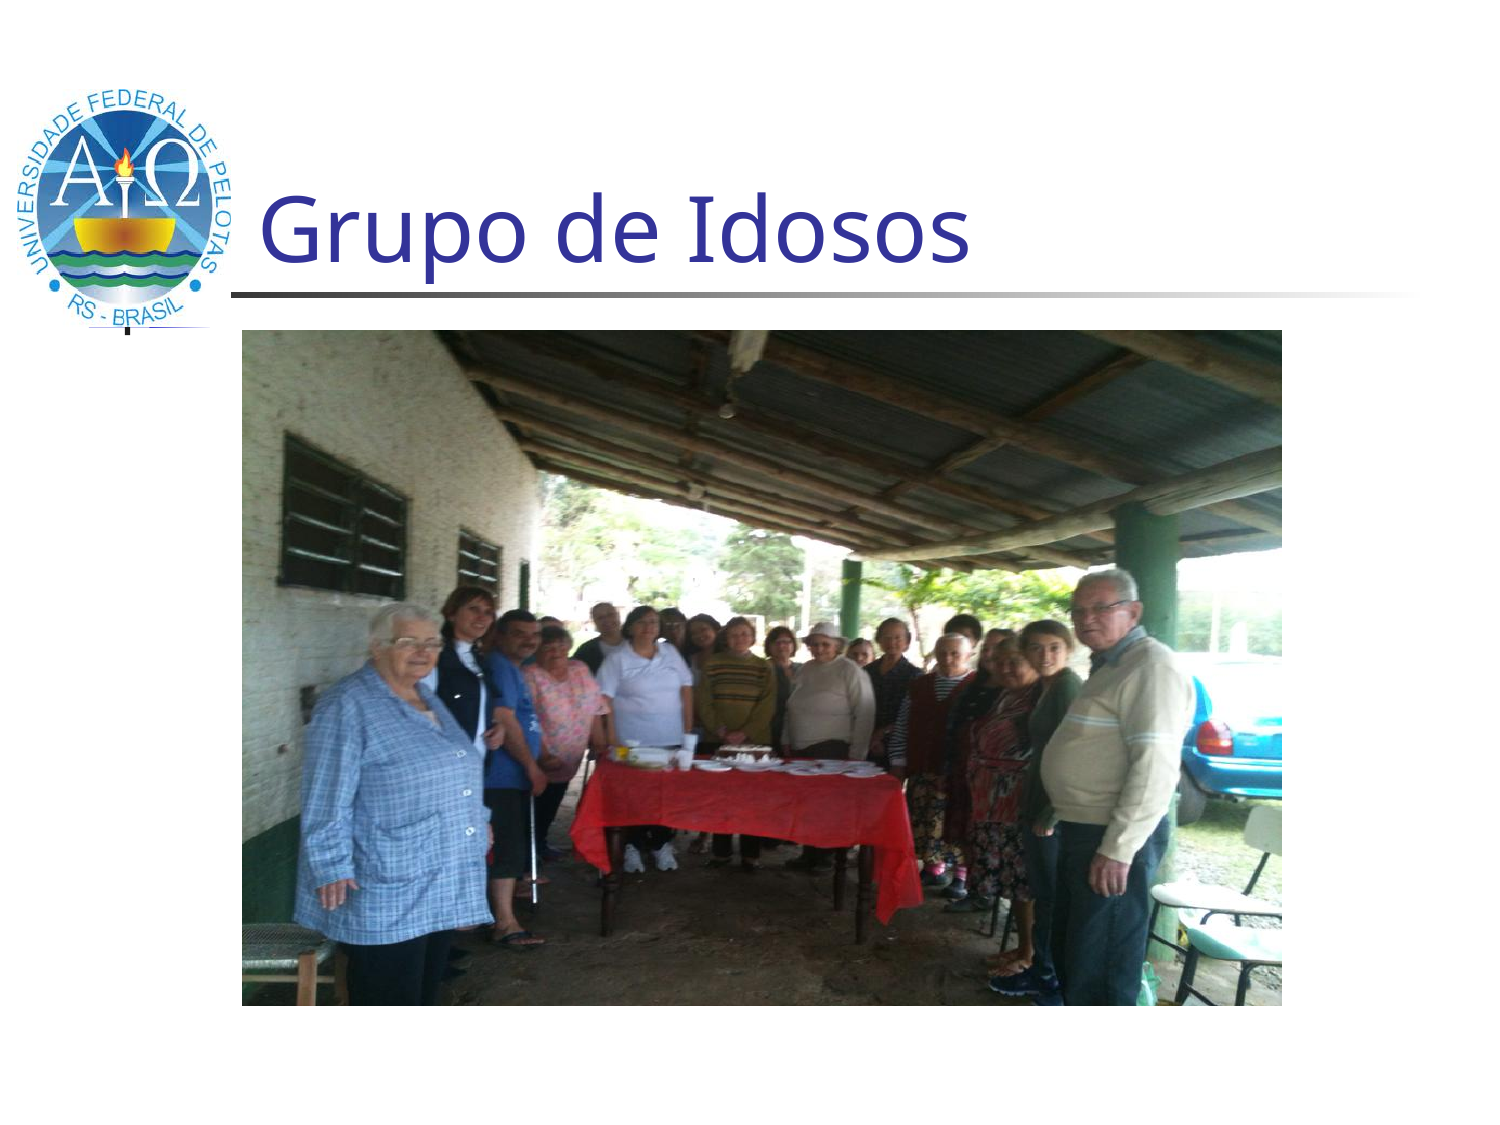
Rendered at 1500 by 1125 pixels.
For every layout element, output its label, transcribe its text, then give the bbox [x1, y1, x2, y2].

title Grupo de Idosos [241, 101, 1468, 289]
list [241, 330, 1282, 1007]
picture [17, 89, 231, 327]
